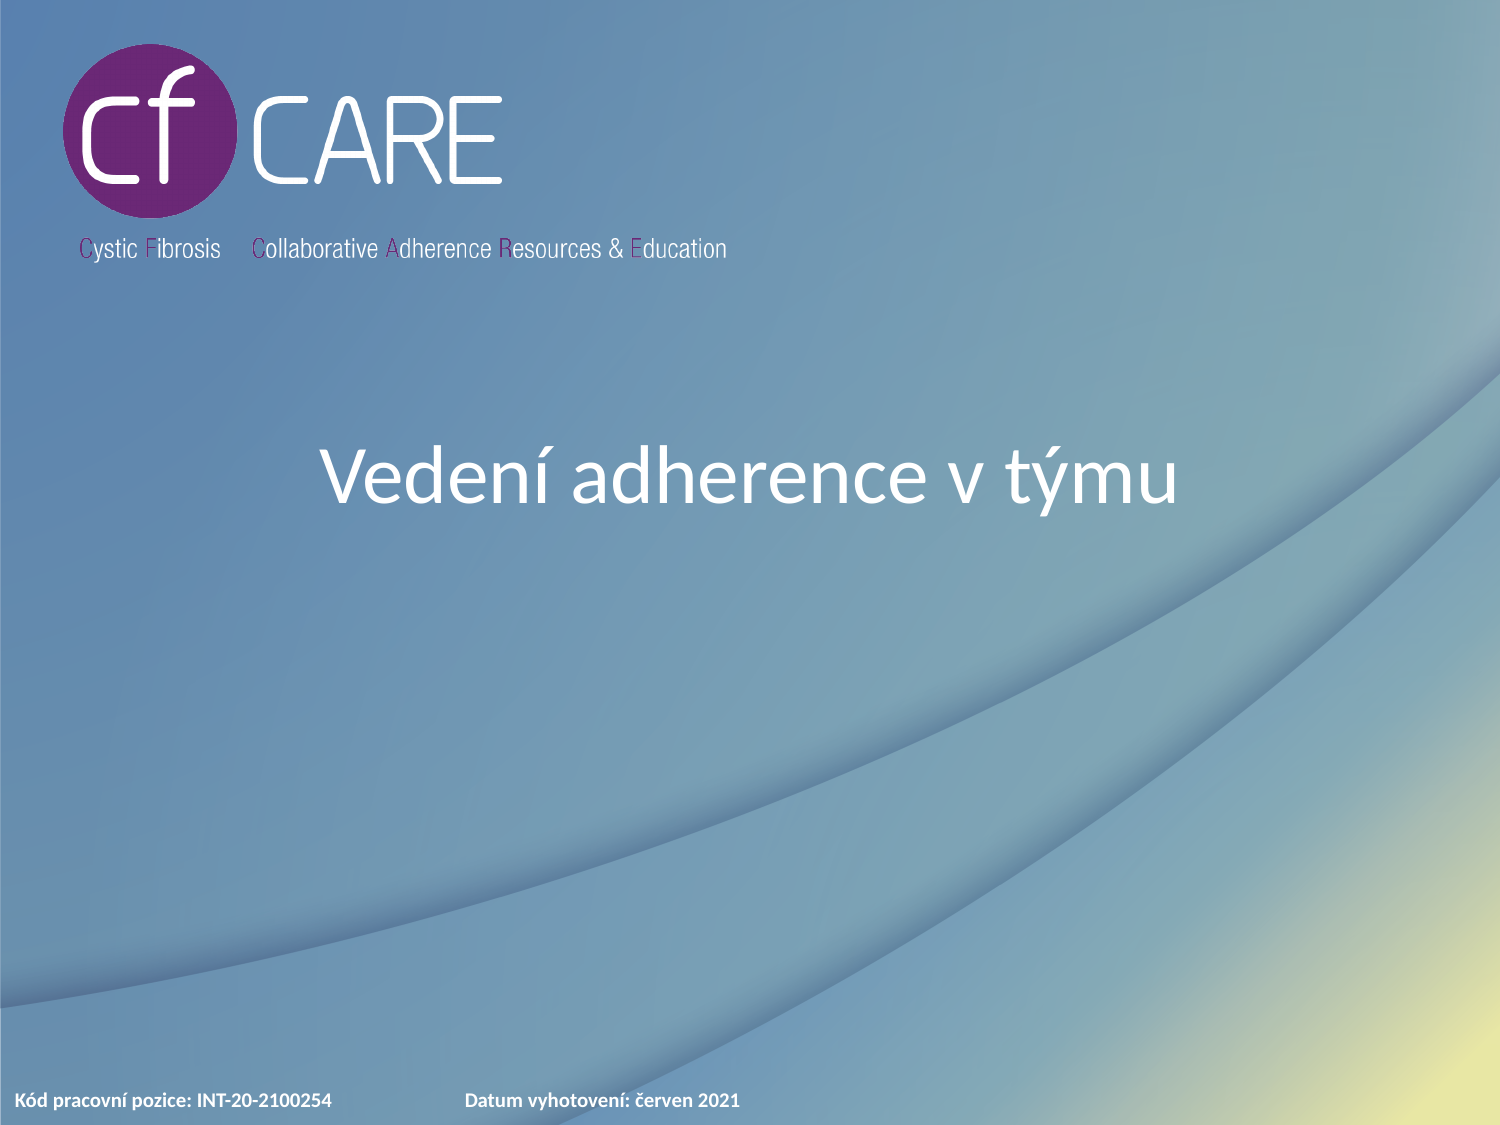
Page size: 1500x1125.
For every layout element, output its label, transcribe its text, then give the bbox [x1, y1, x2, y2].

title Vedení adherence v týmu [112, 349, 1388, 591]
text_box Kód pracovní pozice: INT-20-2100254 Datum vyhotovení: červen 2021 [0, 1079, 834, 1120]
picture [0, 0, 1500, 1125]
